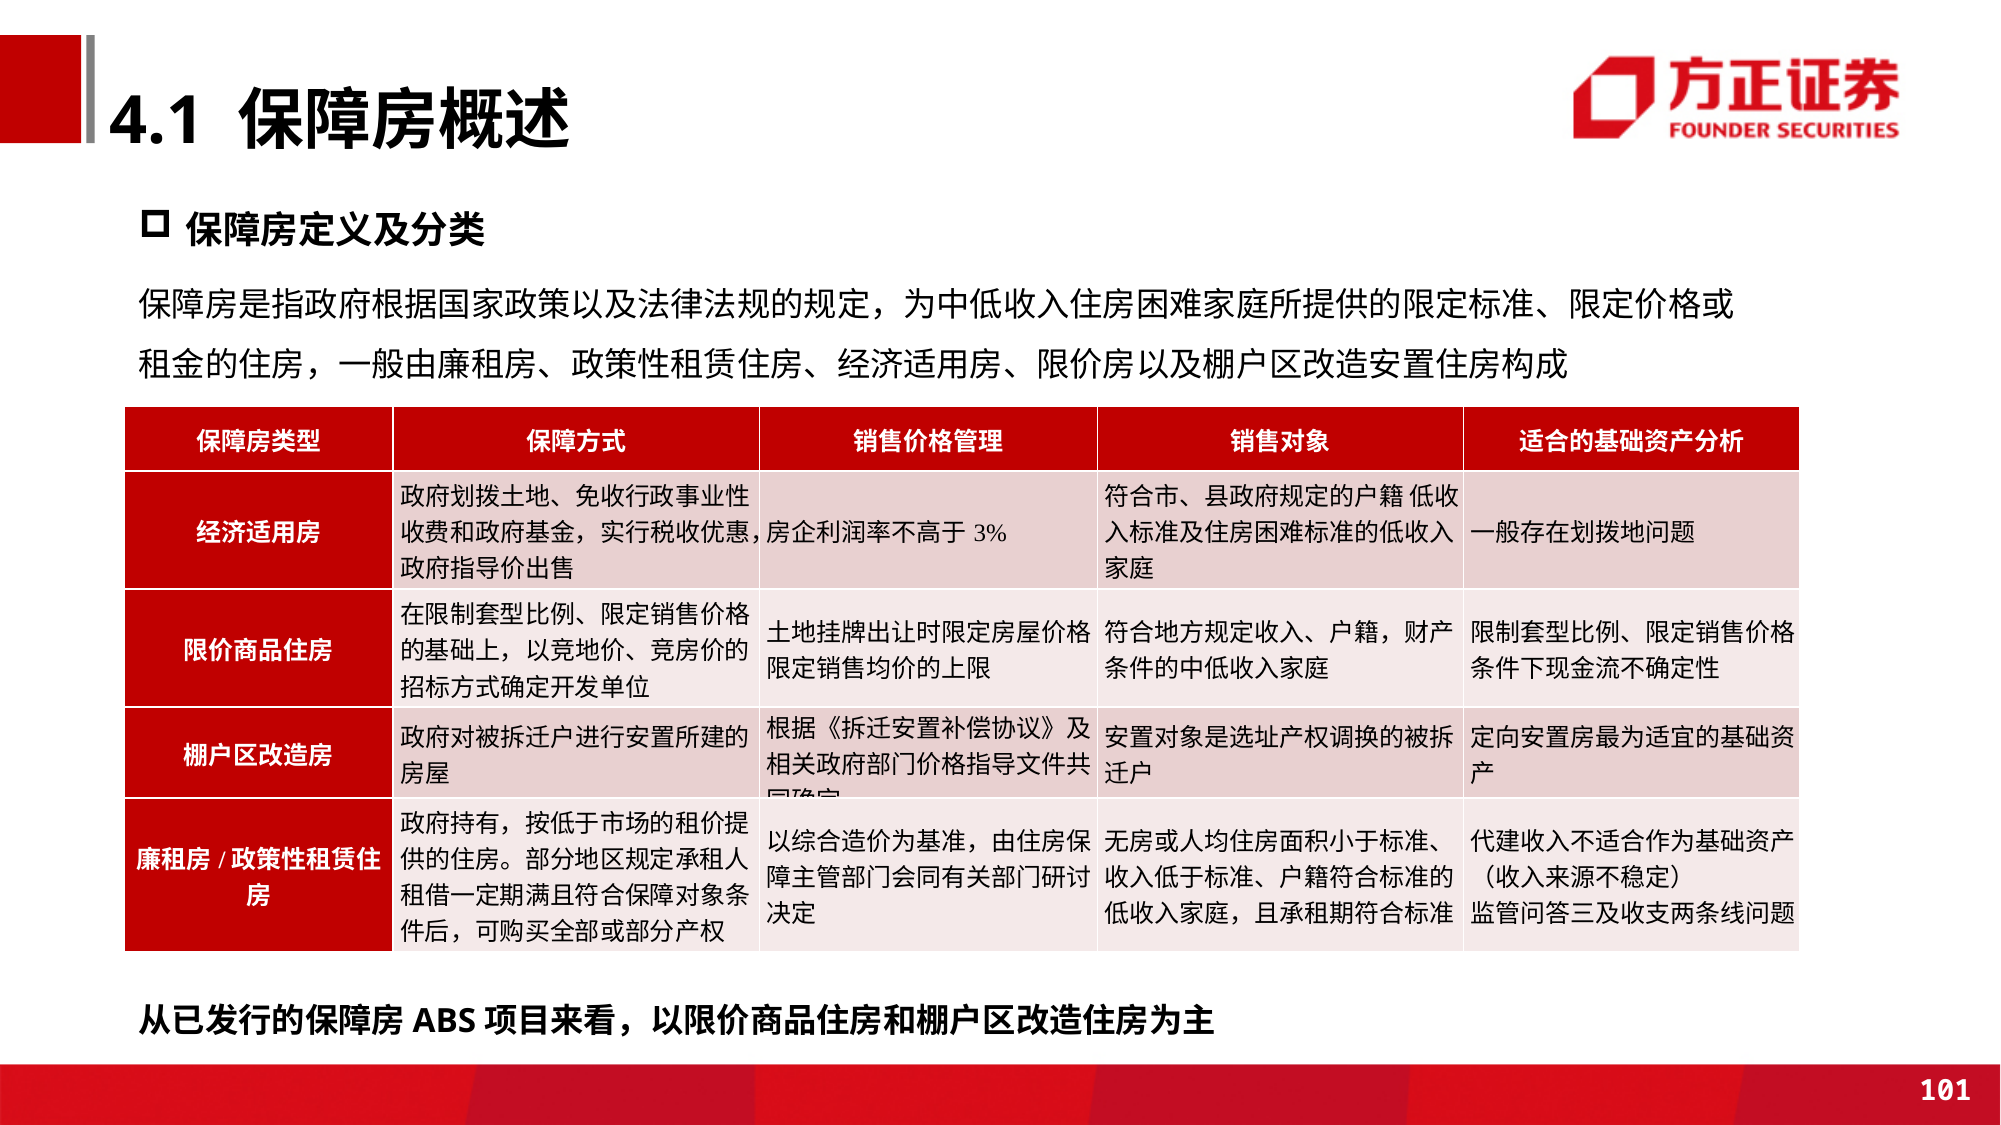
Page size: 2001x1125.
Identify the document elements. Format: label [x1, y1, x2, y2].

table_cell [760, 590, 1097, 706]
table_header [1098, 407, 1463, 470]
table_header [760, 407, 1097, 470]
text_box [1878, 1066, 1984, 1125]
table_cell [1098, 708, 1463, 797]
table_cell [394, 708, 759, 797]
table_cell [394, 590, 759, 706]
text_box [0, 35, 95, 144]
title [97, 0, 1904, 198]
table_cell [760, 472, 1097, 588]
table_cell [1464, 708, 1799, 797]
table_cell [125, 708, 392, 797]
table_header [125, 407, 392, 470]
table_cell [1098, 472, 1463, 588]
text_box [124, 971, 1854, 1047]
table_cell [1464, 472, 1799, 588]
table_cell [1464, 590, 1799, 706]
table_cell [1098, 799, 1463, 951]
table_cell [394, 472, 759, 588]
table_cell [125, 590, 392, 706]
table_cell [125, 799, 392, 951]
table_cell [1098, 590, 1463, 706]
picture [0, 0, 2001, 1125]
table_cell [760, 708, 1097, 797]
table_cell [1464, 799, 1799, 951]
table_cell [760, 799, 1097, 951]
text_box [124, 176, 1778, 391]
table_header [1464, 407, 1799, 470]
table_cell [394, 799, 759, 951]
table_cell [125, 472, 392, 588]
table_header [394, 407, 759, 470]
